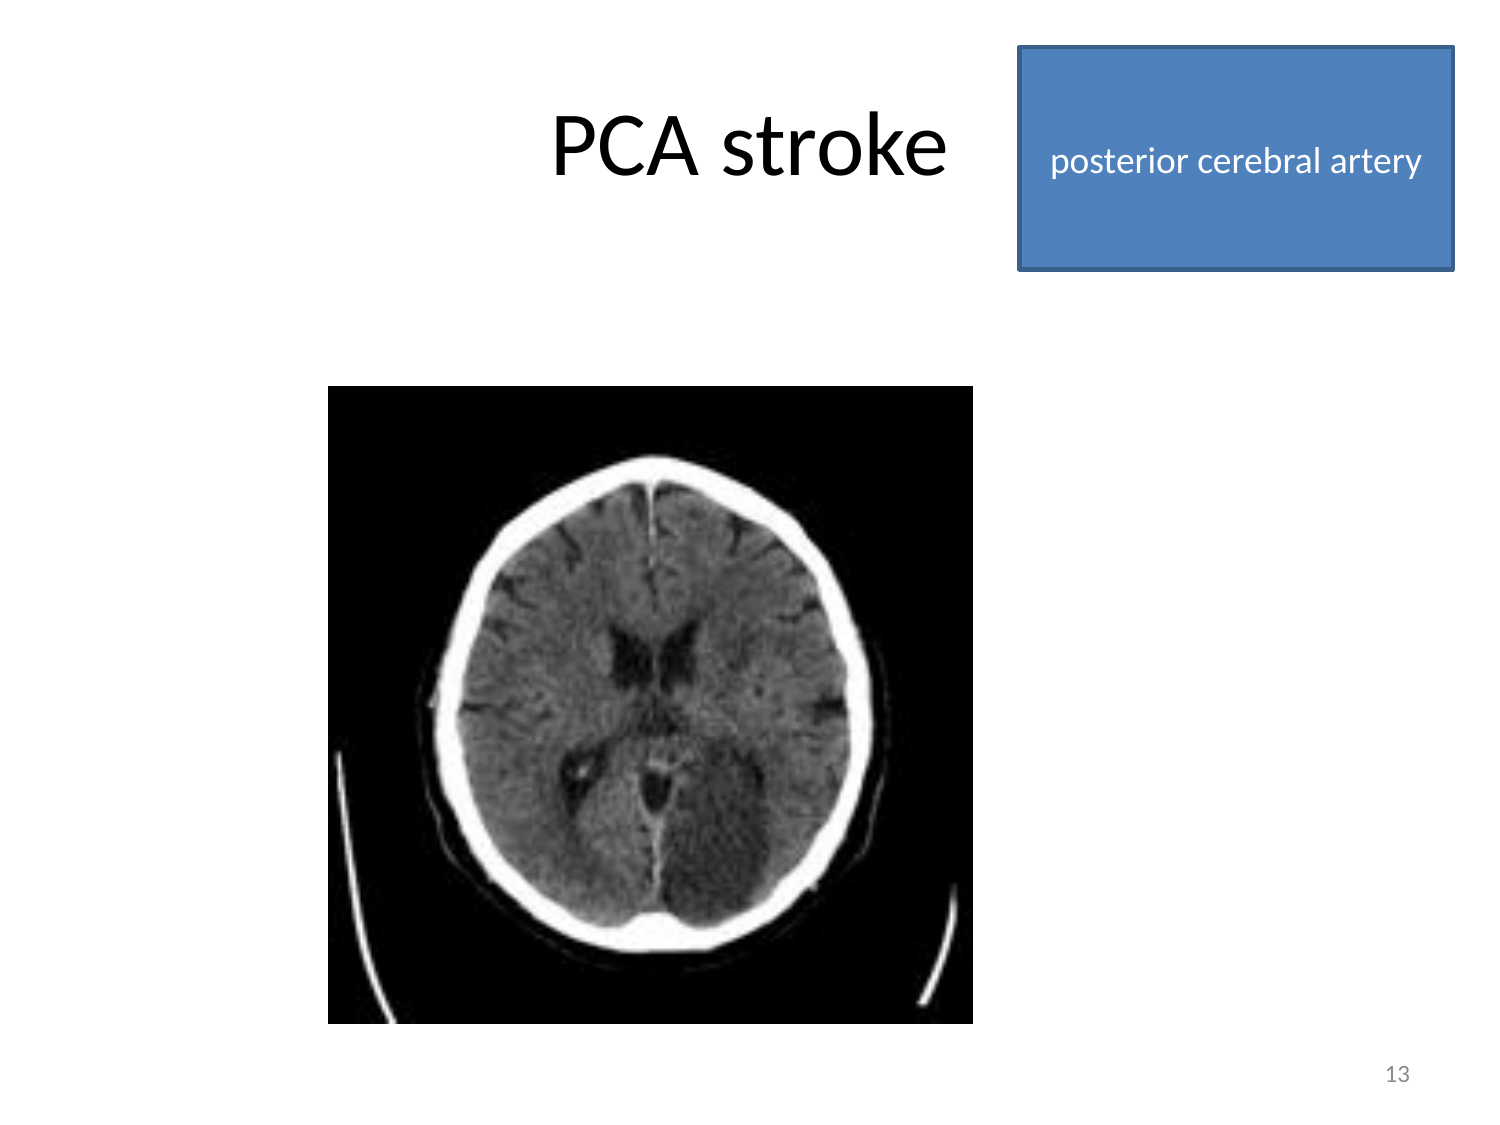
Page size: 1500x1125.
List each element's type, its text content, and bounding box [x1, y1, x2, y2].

text_box posterior cerebral artery [1017, 45, 1455, 272]
title PCA stroke [75, 45, 1017, 233]
slide_number 13 [1074, 1042, 1425, 1103]
picture [327, 386, 973, 1025]
